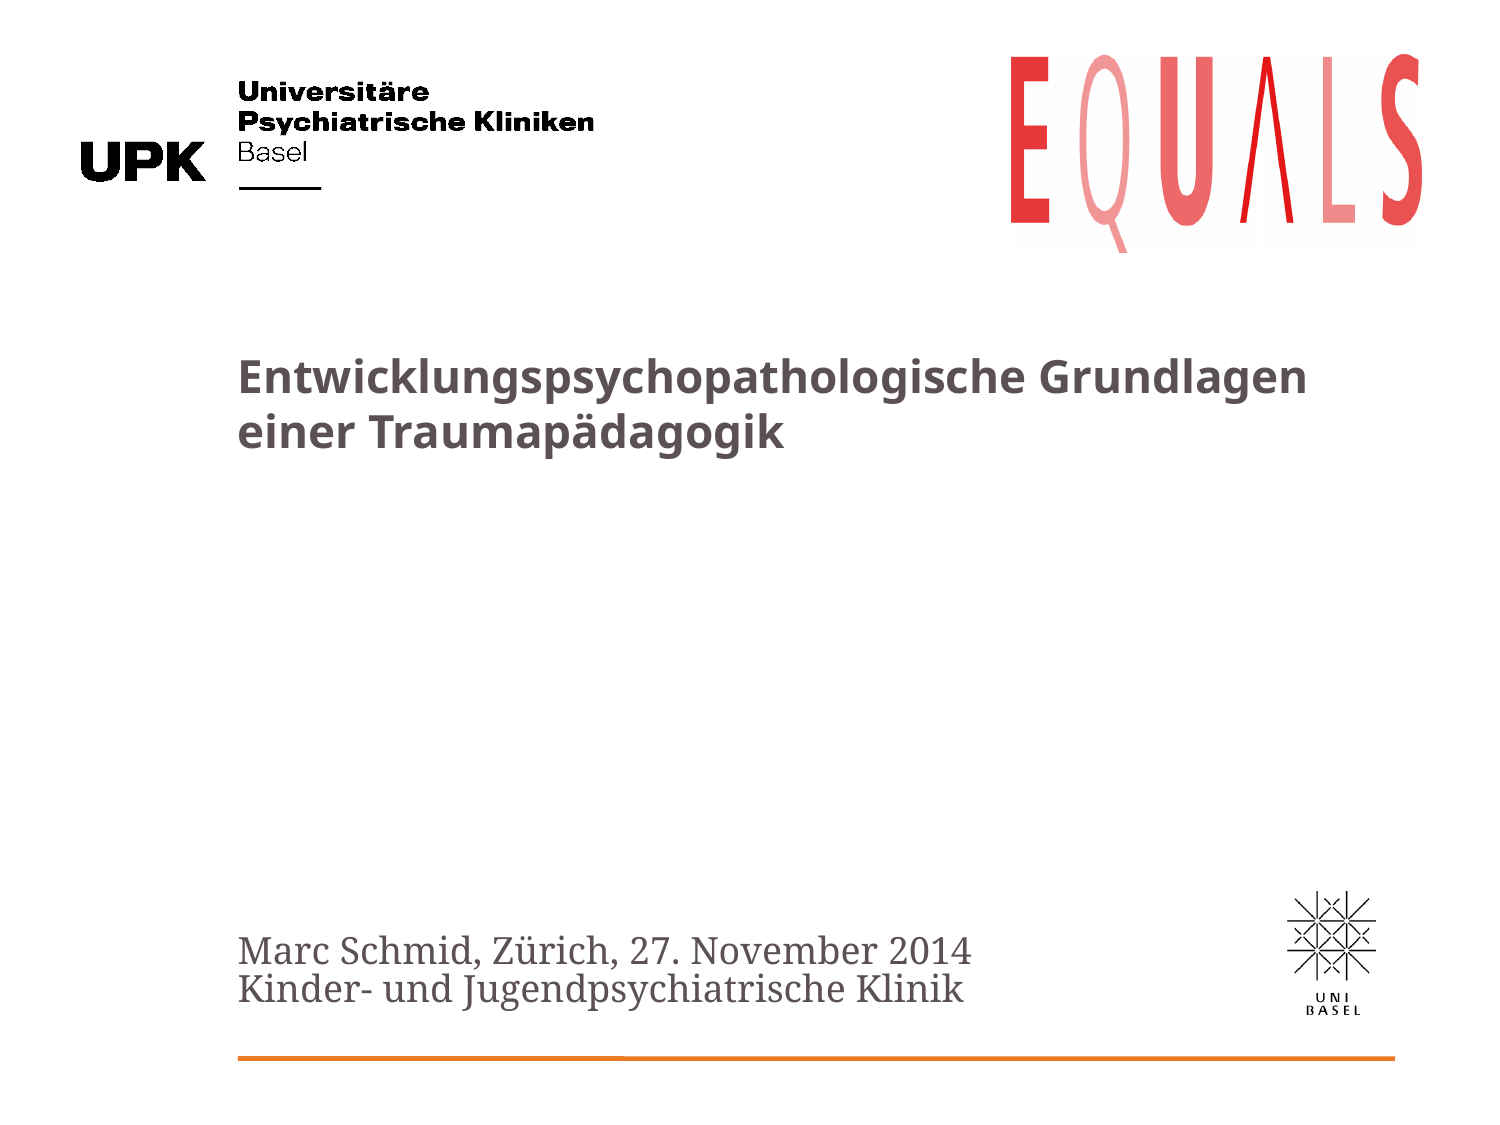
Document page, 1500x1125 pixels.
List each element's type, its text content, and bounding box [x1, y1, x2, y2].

picture [1011, 54, 1423, 253]
picture [1286, 891, 1376, 1015]
title Entwicklungspsychopathologische Grundlagen einer Traumapädagogik [237, 295, 1395, 679]
subtitle Marc Schmid, Zürich, 27. November 2014 Kinder- und Jugendpsychiatrische Klinik [237, 679, 1395, 1046]
picture [79, 79, 598, 198]
